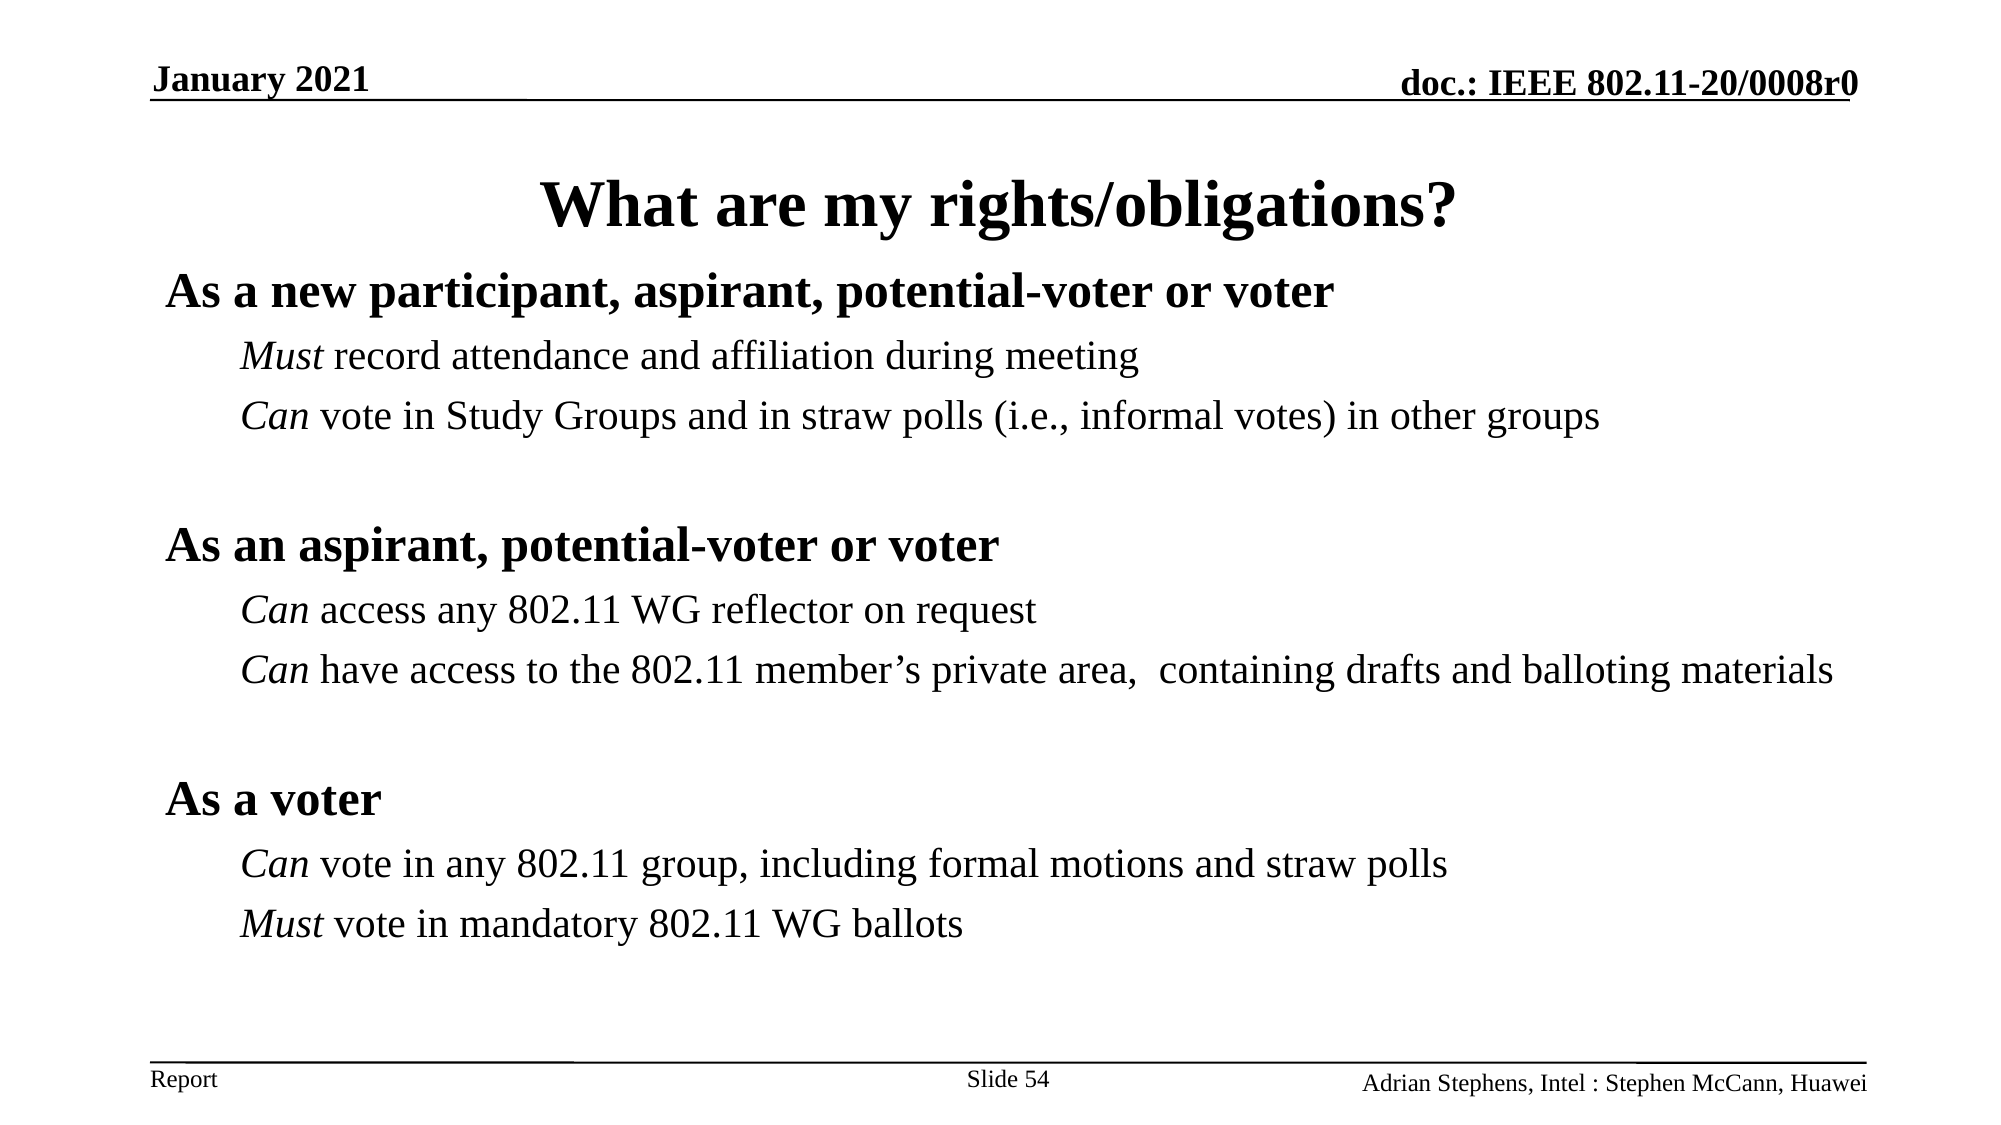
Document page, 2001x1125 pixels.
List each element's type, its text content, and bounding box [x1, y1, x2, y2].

slide_number Slide 54 [950, 1061, 1067, 1123]
list As a new participant, aspirant, potential-voter or voter Must record attendance and affiliation during meeting Can vote in Study Groups and in straw polls (i.e., informal votes) in other groups As an aspirant, potential-voter or voter Can access any 802.11 WG reflector on request Can have access to the 802.11 member’s private area, containing drafts and balloting materials As a voter Can vote in any 802.11 group, including formal motions and straw polls Must vote in mandatory 802.11 WG ballots [149, 249, 1869, 976]
title What are my rights/obligations? [149, 112, 1850, 249]
footer Adrian Stephens, Intel : Stephen McCann, Huawei [1306, 1066, 1869, 1108]
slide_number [152, 54, 563, 100]
